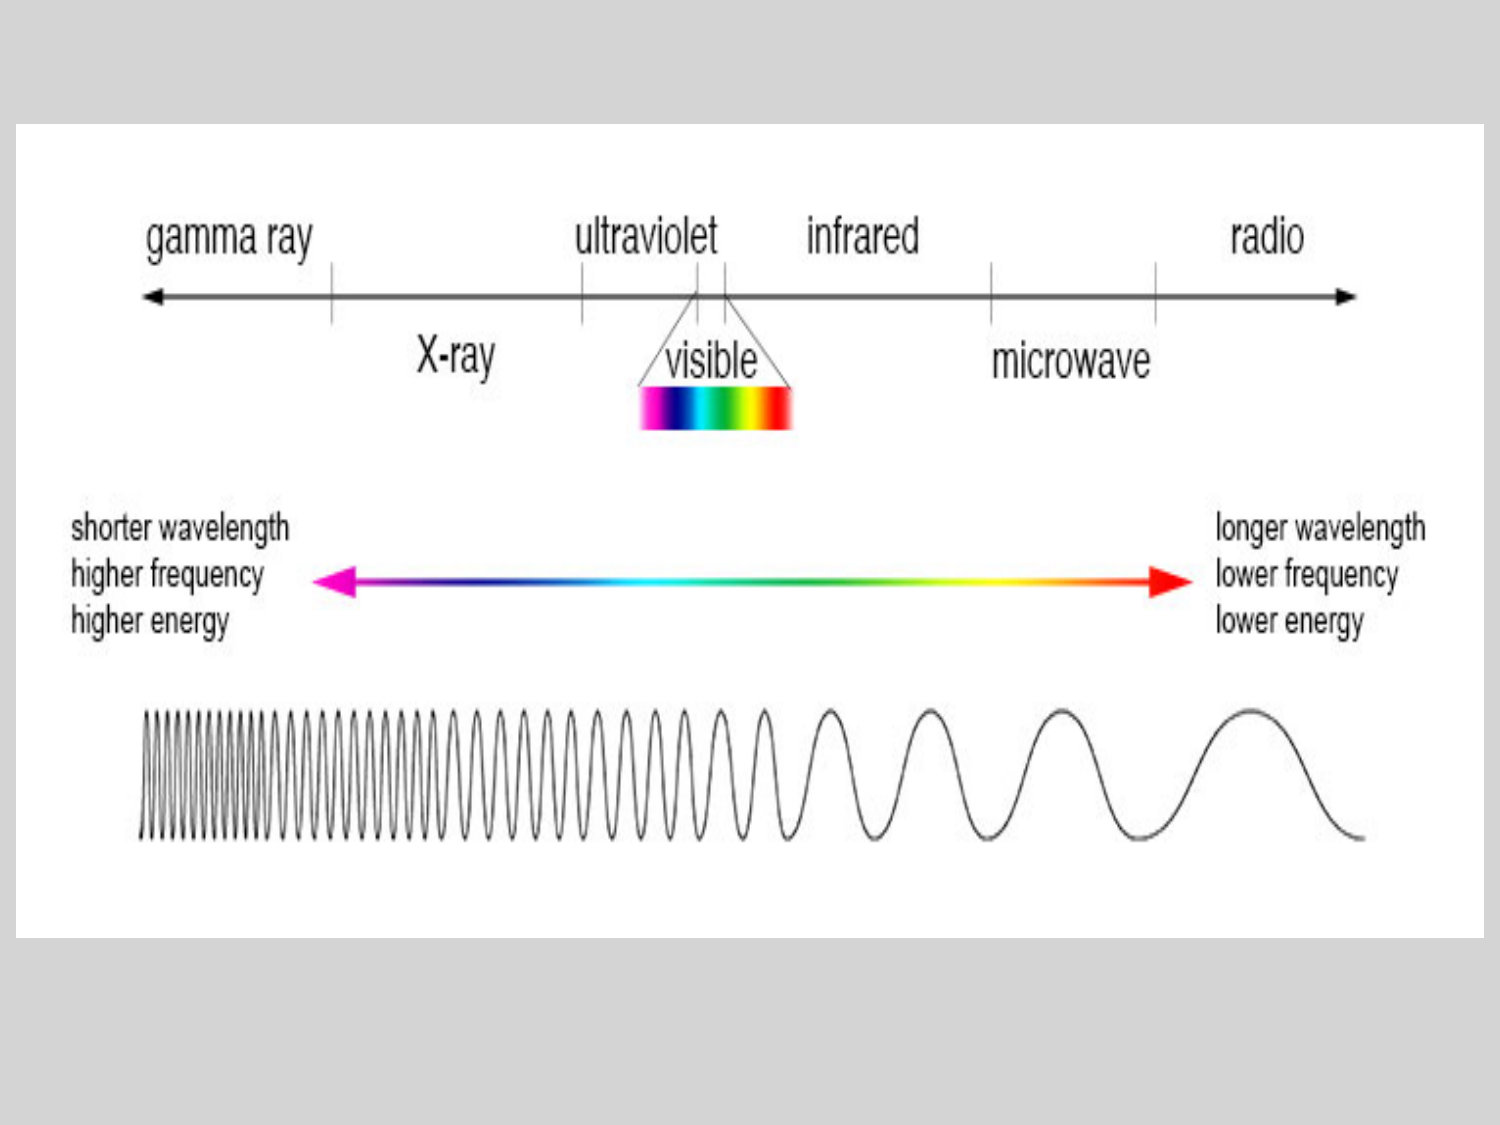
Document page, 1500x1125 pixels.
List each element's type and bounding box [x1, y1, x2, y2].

picture [15, 124, 1485, 938]
